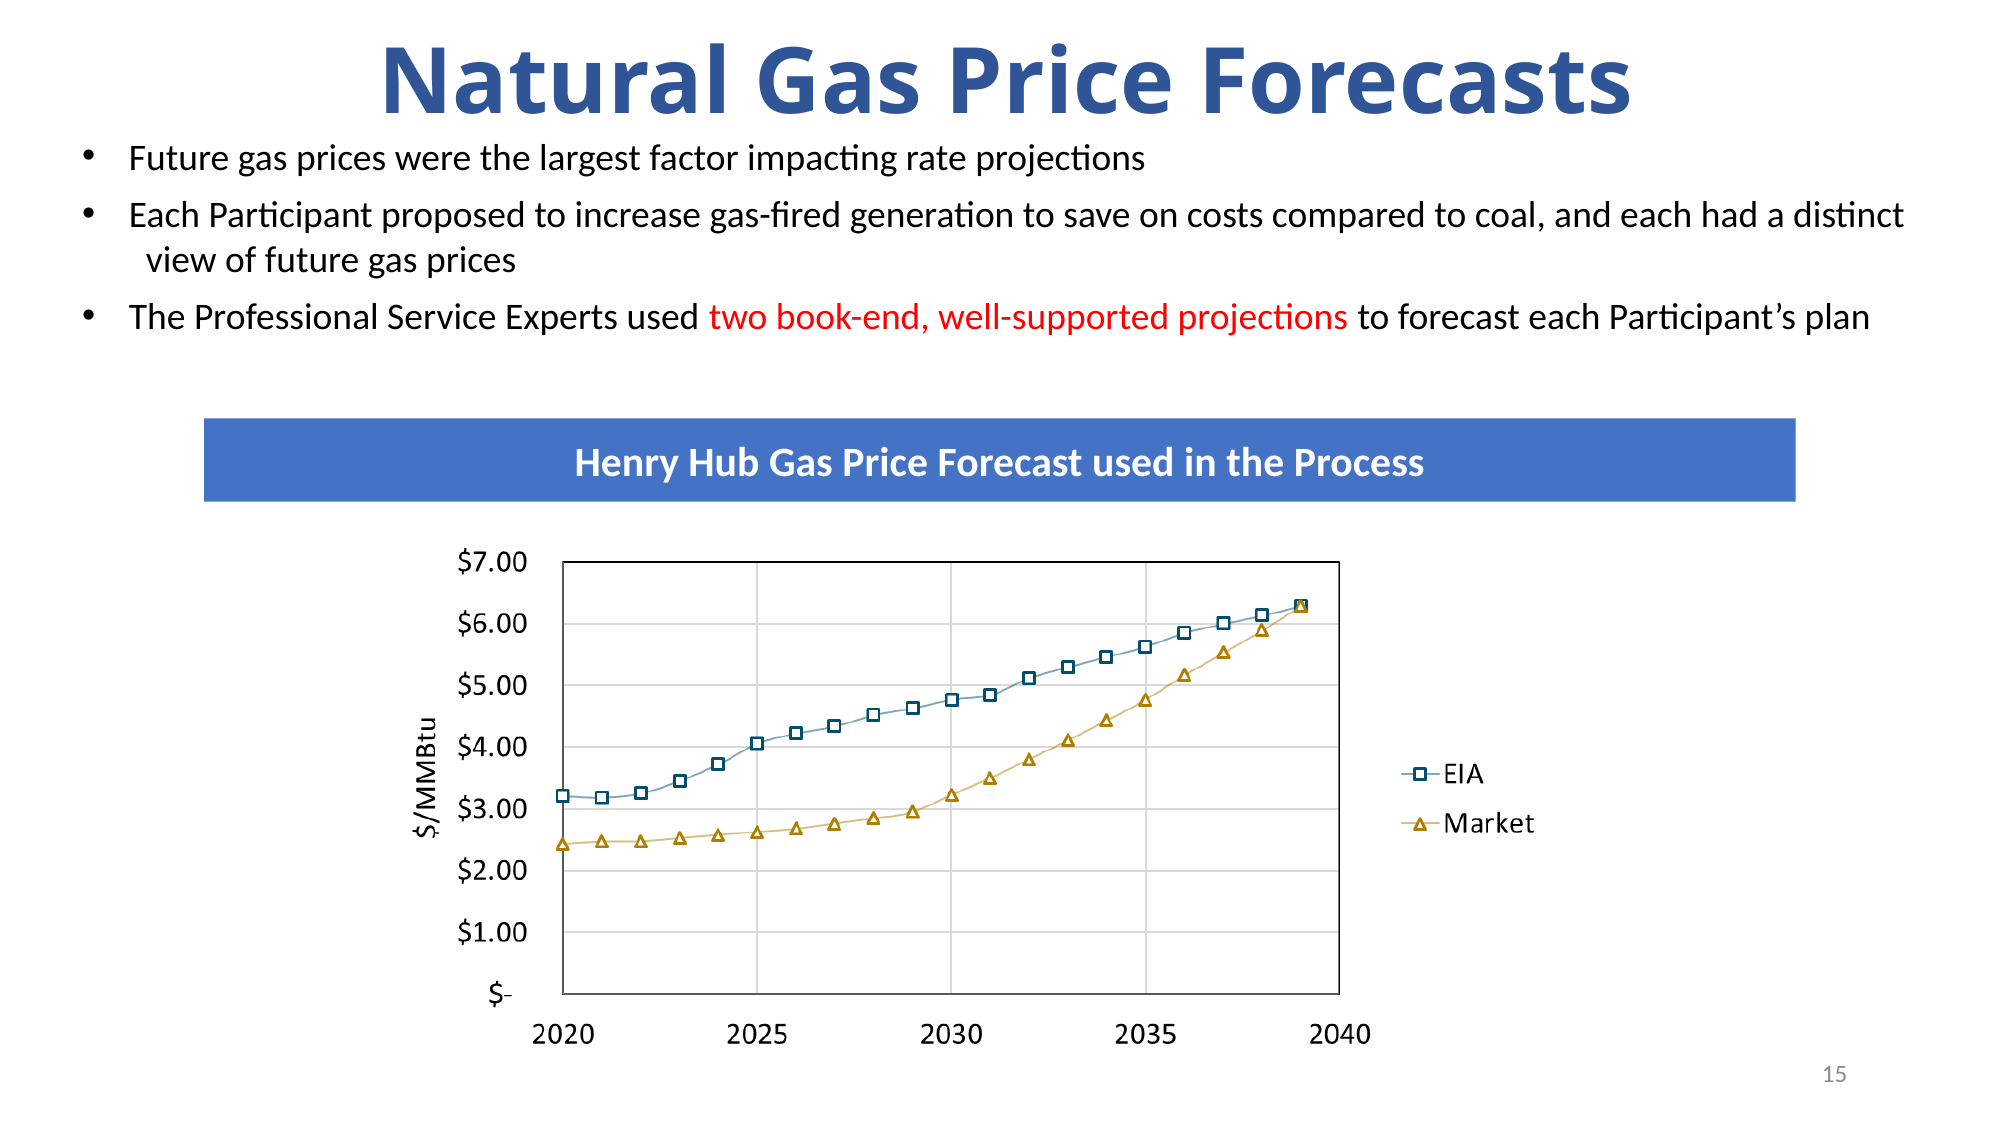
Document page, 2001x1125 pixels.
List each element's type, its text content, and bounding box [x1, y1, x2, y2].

slide_number 15 [1412, 1042, 1863, 1103]
title Natural Gas Price Forecasts [137, 0, 1875, 168]
text_box Future gas prices were the largest factor impacting rate projections Each Participant proposed to increase gas-fired generation to save on costs compared to coal, and each had a distinct view of future gas prices The Professional Service Experts used two book-end, well-supported projections to forecast each Participant’s plan [67, 182, 1945, 367]
text_box Henry Hub Gas Price Forecast used in the Process [203, 417, 1797, 503]
picture [381, 532, 1554, 1064]
